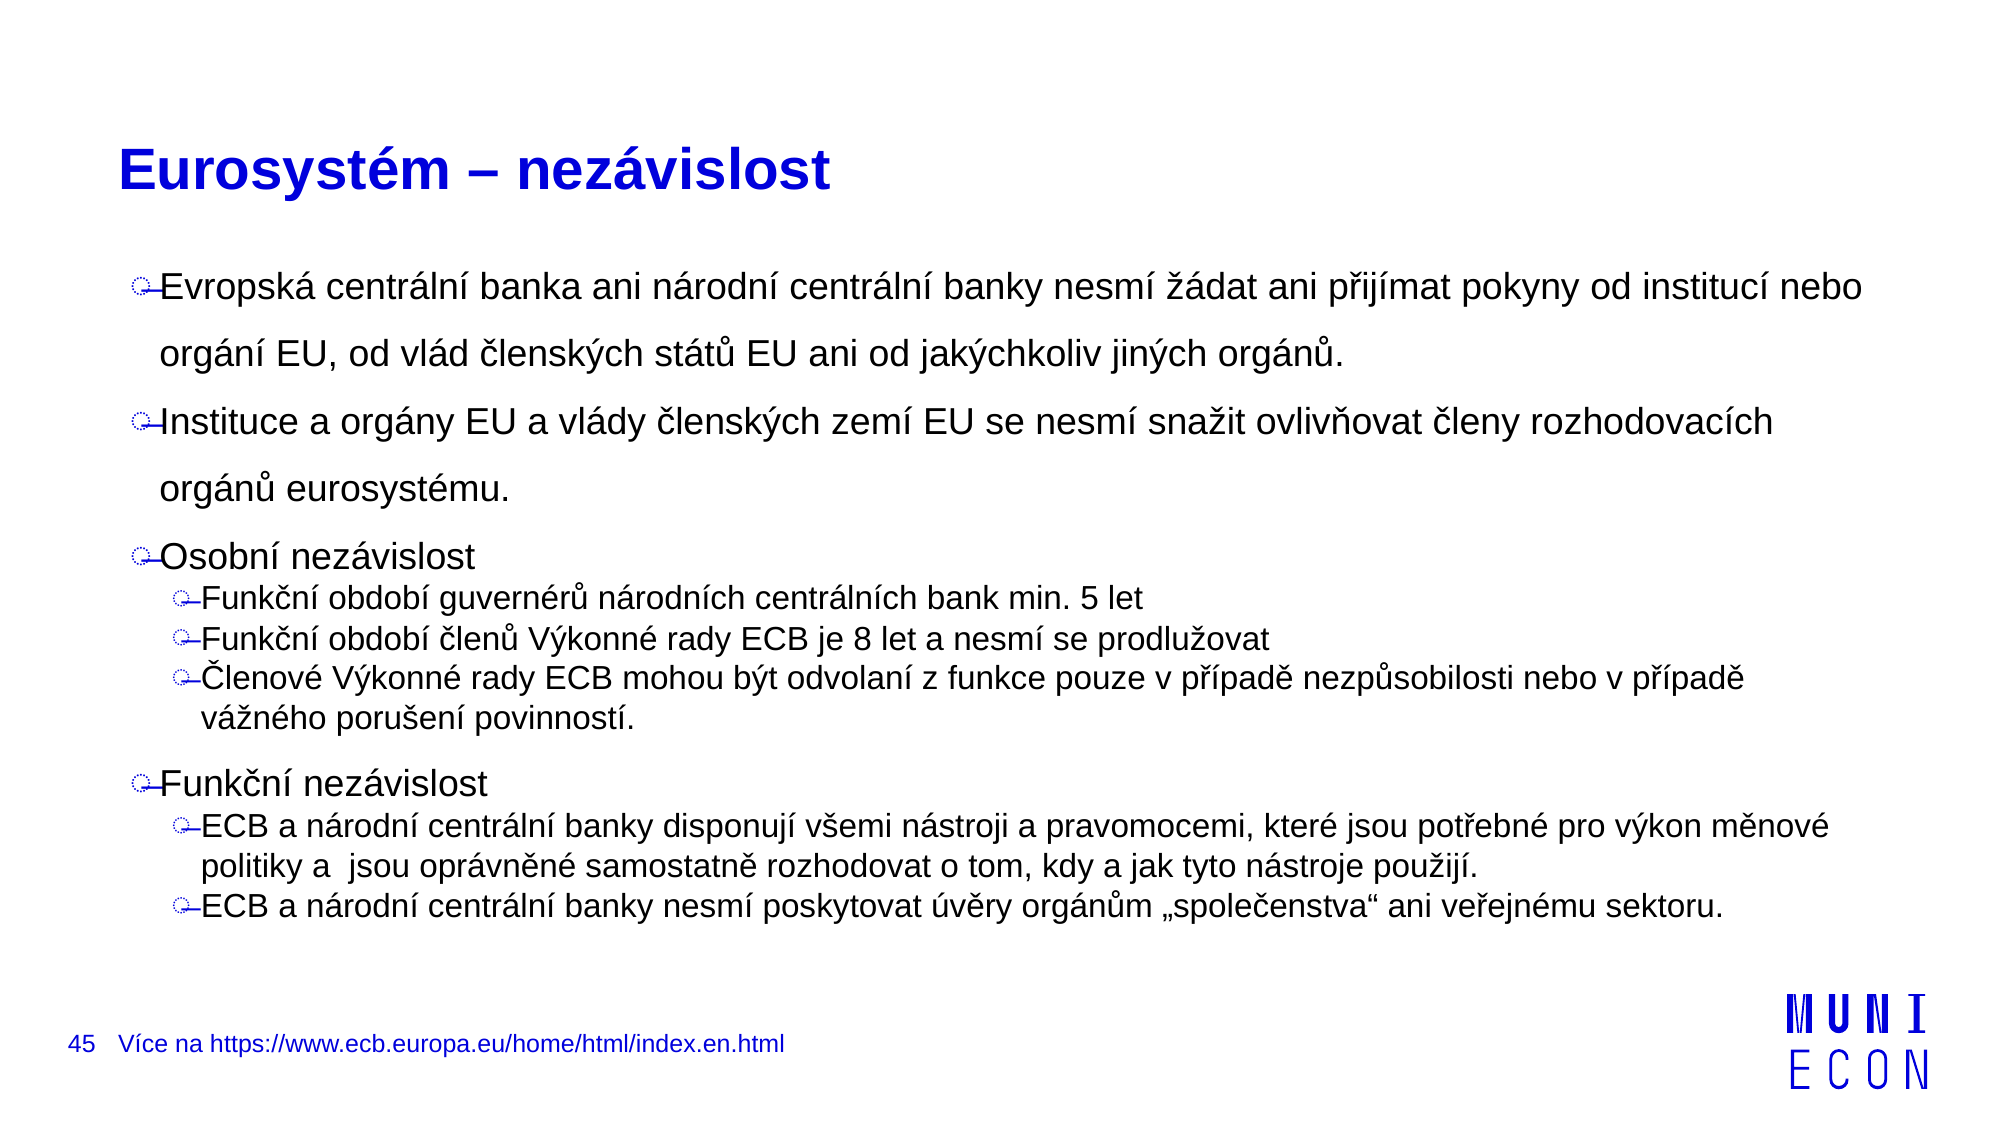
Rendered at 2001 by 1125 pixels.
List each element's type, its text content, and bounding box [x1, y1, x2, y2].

slide_number 45 [67, 1021, 110, 1063]
list Evropská centrální banka ani národní centrální banky nesmí žádat ani přijímat pokyny od institucí nebo orgání EU, od vlád členských států EU ani od jakýchkoliv jiných orgánů. Instituce a orgány EU a vlády členských zemí EU se nesmí snažit ovlivňovat členy rozhodovacích orgánů eurosystému. Osobní nezávislost Funkční období guvernérů národních centrálních bank min. 5 let Funkční období členů Výkonné rady ECB je 8 let a nesmí se prodlužovat Členové Výkonné rady ECB mohou být odvolaní z funkce pouze v případě nezpůsobilosti nebo v případě vážného porušení povinností. Funkční nezávislost ECB a národní centrální banky disponují všemi nástroji a pravomocemi, které jsou potřebné pro výkon měnové politiky a jsou oprávněné samostatně rozhodovat o tom, kdy a jak tyto nástroje použijí. ECB a národní centrální banky nesmí poskytovat úvěry orgánům „společenstva“ ani veřejnému sektoru. [118, 239, 1883, 919]
title Eurosystém – nezávislost [118, 118, 1883, 193]
footer Více na https://www.ecb.europa.eu/home/html/index.en.html [118, 1021, 1418, 1063]
